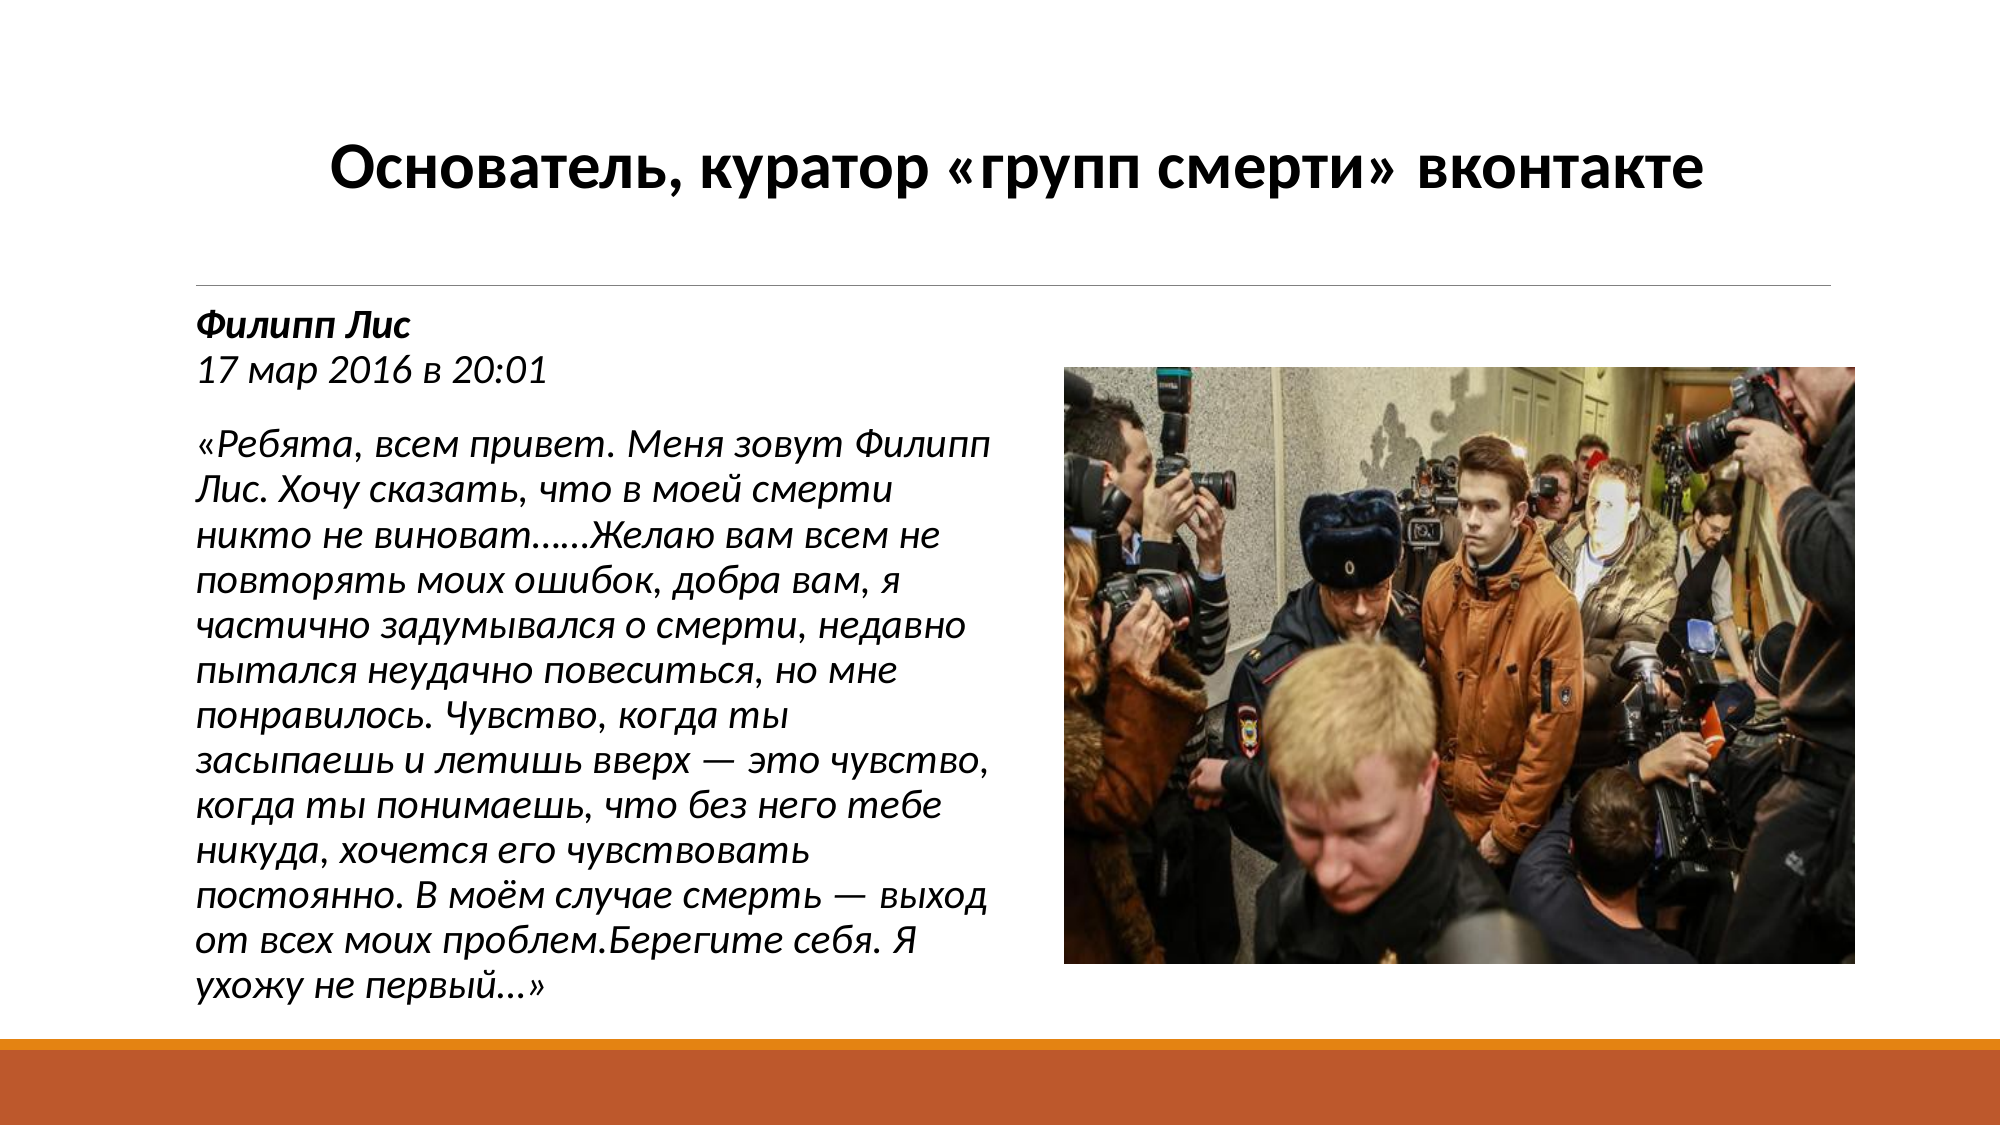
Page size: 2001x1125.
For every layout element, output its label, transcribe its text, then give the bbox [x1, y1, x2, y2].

text_box Основатель, куратор «групп смерти» вконтакте [204, 114, 1832, 210]
list Филипп Лис 17 мар 2016 в 20:01 «Ребята, всем привет. Меня зовут Филипп Лис. Хочу сказать, что в моей смерти никто не виноват……Желаю вам всем не повторять моих ошибок, добра вам, я частично задумывался о смерти, недавно пытался неудачно повеситься, но мне понравилось. Чувство, когда ты засыпаешь и летишь вверх — это чувство, когда ты понимаешь, что без него тебе никуда, хочется его чувствовать постоянно. В моём случае смерть — выход от всех моих проблем.Берегите себя. Я ухожу не первый…» [180, 295, 997, 1031]
picture [1063, 366, 1856, 965]
